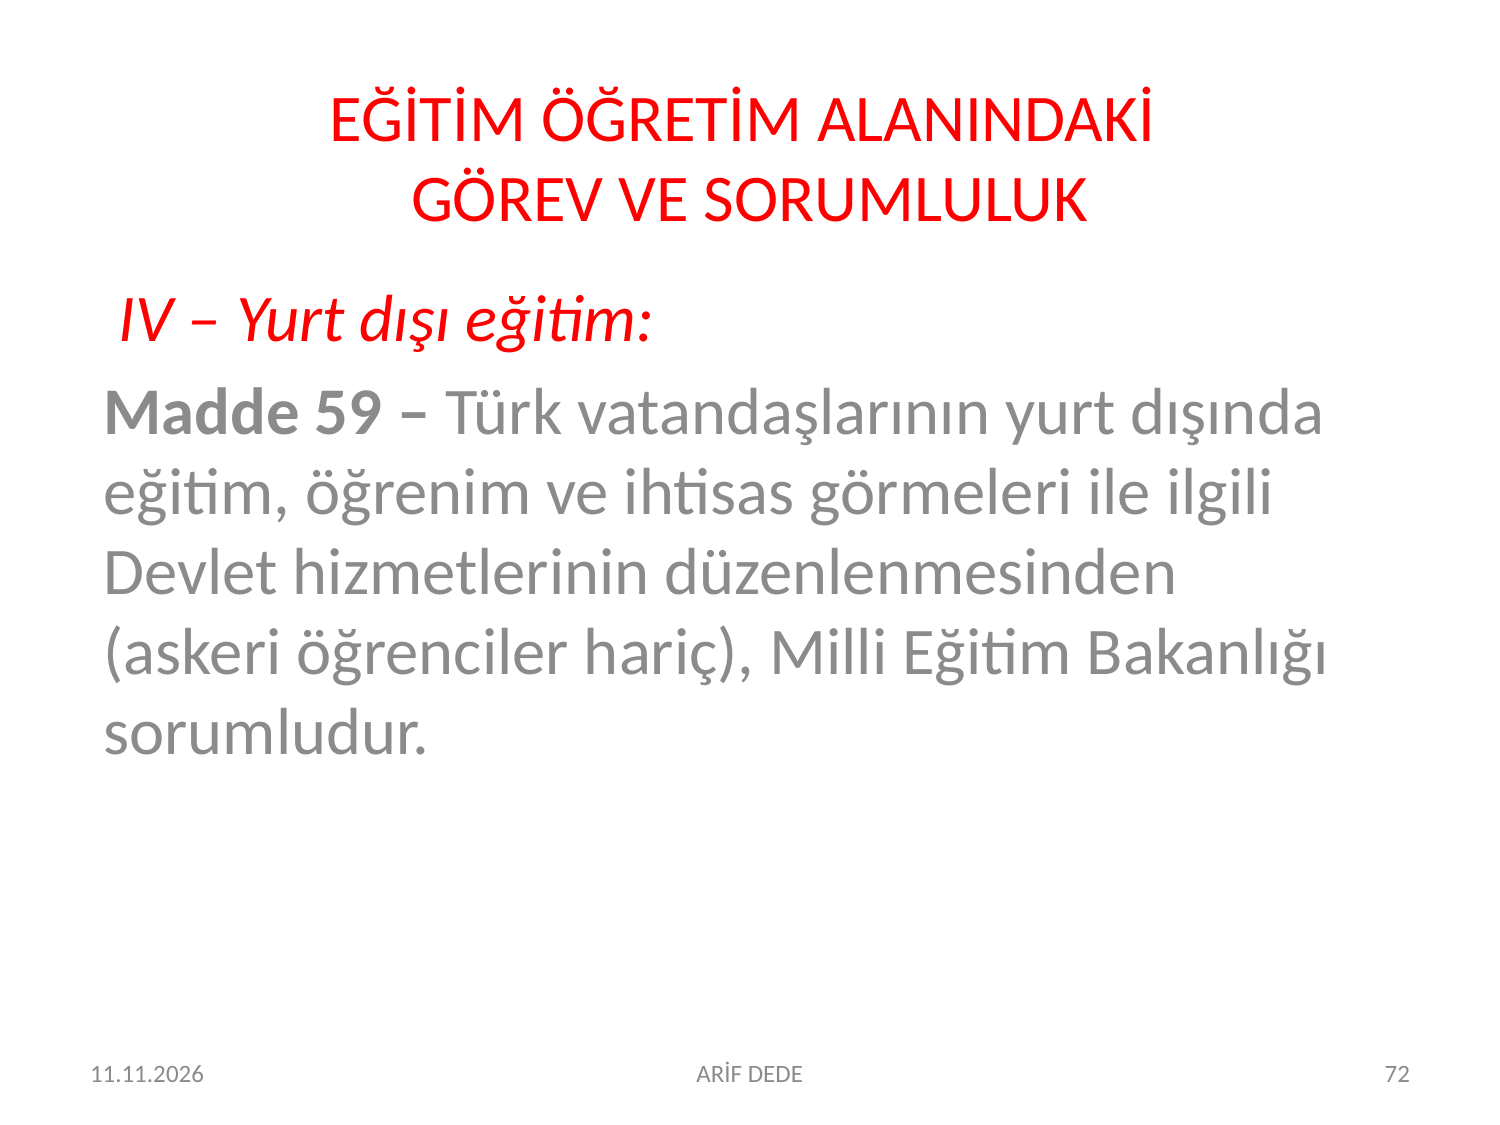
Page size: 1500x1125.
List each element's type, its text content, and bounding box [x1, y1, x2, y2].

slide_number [75, 1042, 425, 1103]
footer ARİF DEDE [512, 1042, 988, 1103]
slide_number 72 [1074, 1042, 1425, 1103]
title EĞİTİM ÖĞRETİM ALANINDAKİ GÖREV VE SORUMLULUK [112, 66, 1388, 244]
subtitle IV – Yurt dışı eğitim: Madde 59 – Türk vatandaşlarının yurt dışında eğitim, öğrenim ve ihtisas görmeleri ile ilgili Devlet hizmetlerinin düzenlenmesinden (askeri öğrenciler hariç), Milli Eğitim Bakanlığı sorumludur. [88, 267, 1353, 925]
